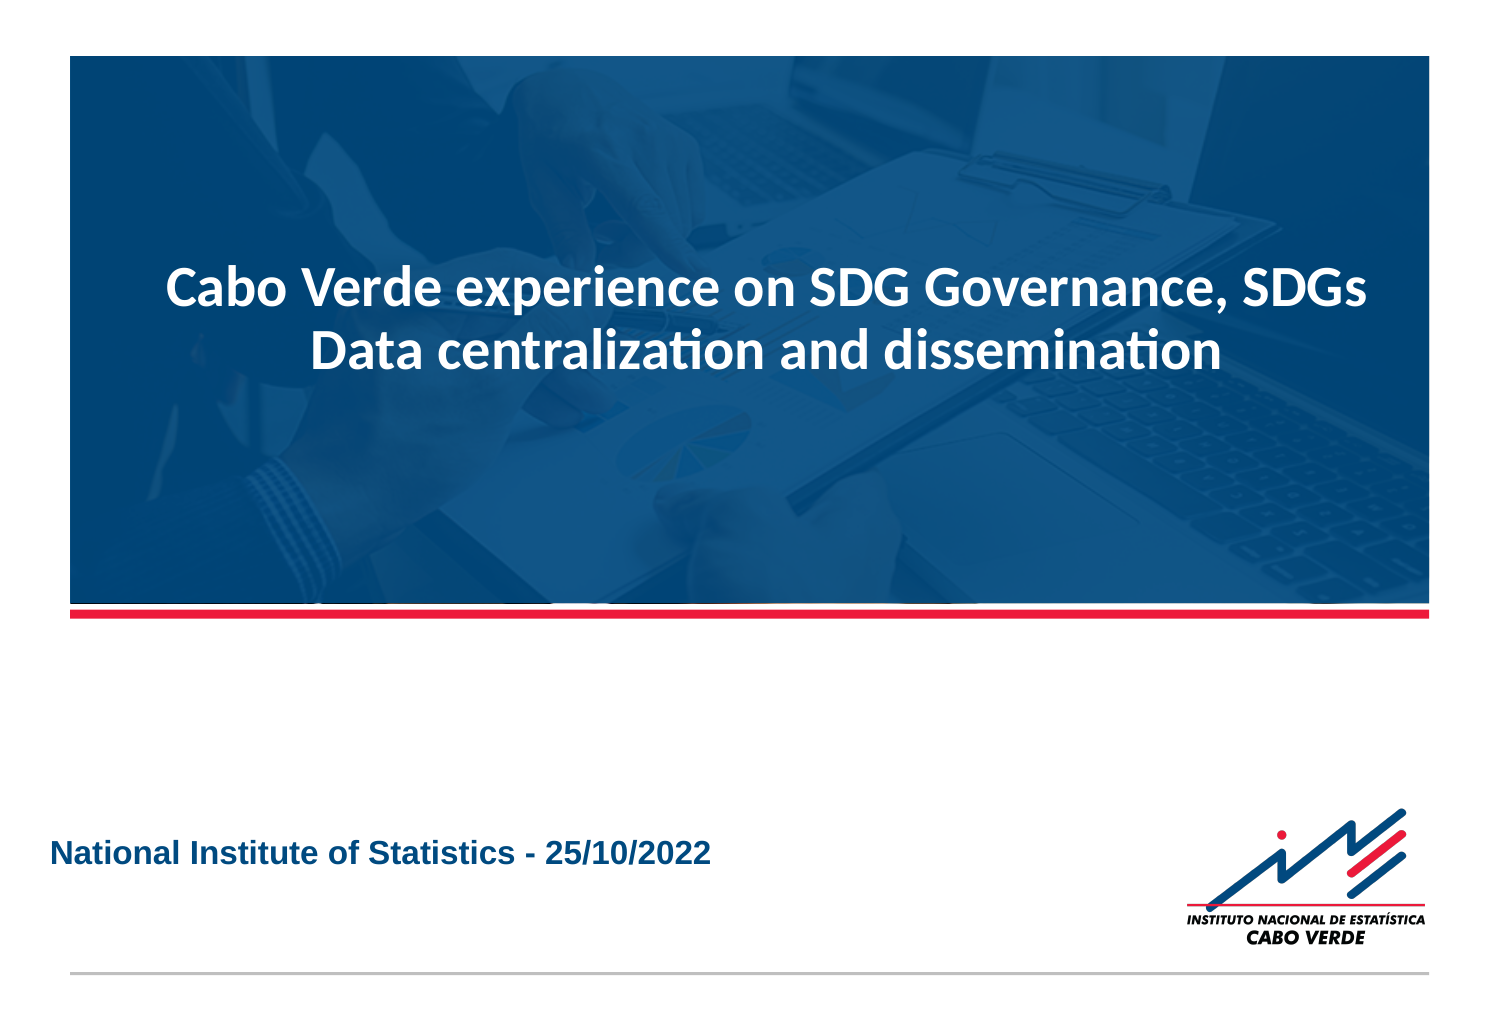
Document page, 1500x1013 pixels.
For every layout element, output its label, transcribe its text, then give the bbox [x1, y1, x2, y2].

picture [1183, 805, 1429, 948]
text_box Cabo Verde experience on SDG Governance, SDGs Data centralization and dissemination [132, 249, 1402, 427]
text_box National Institute of Statistics - 25/10/2022 [35, 823, 1222, 935]
